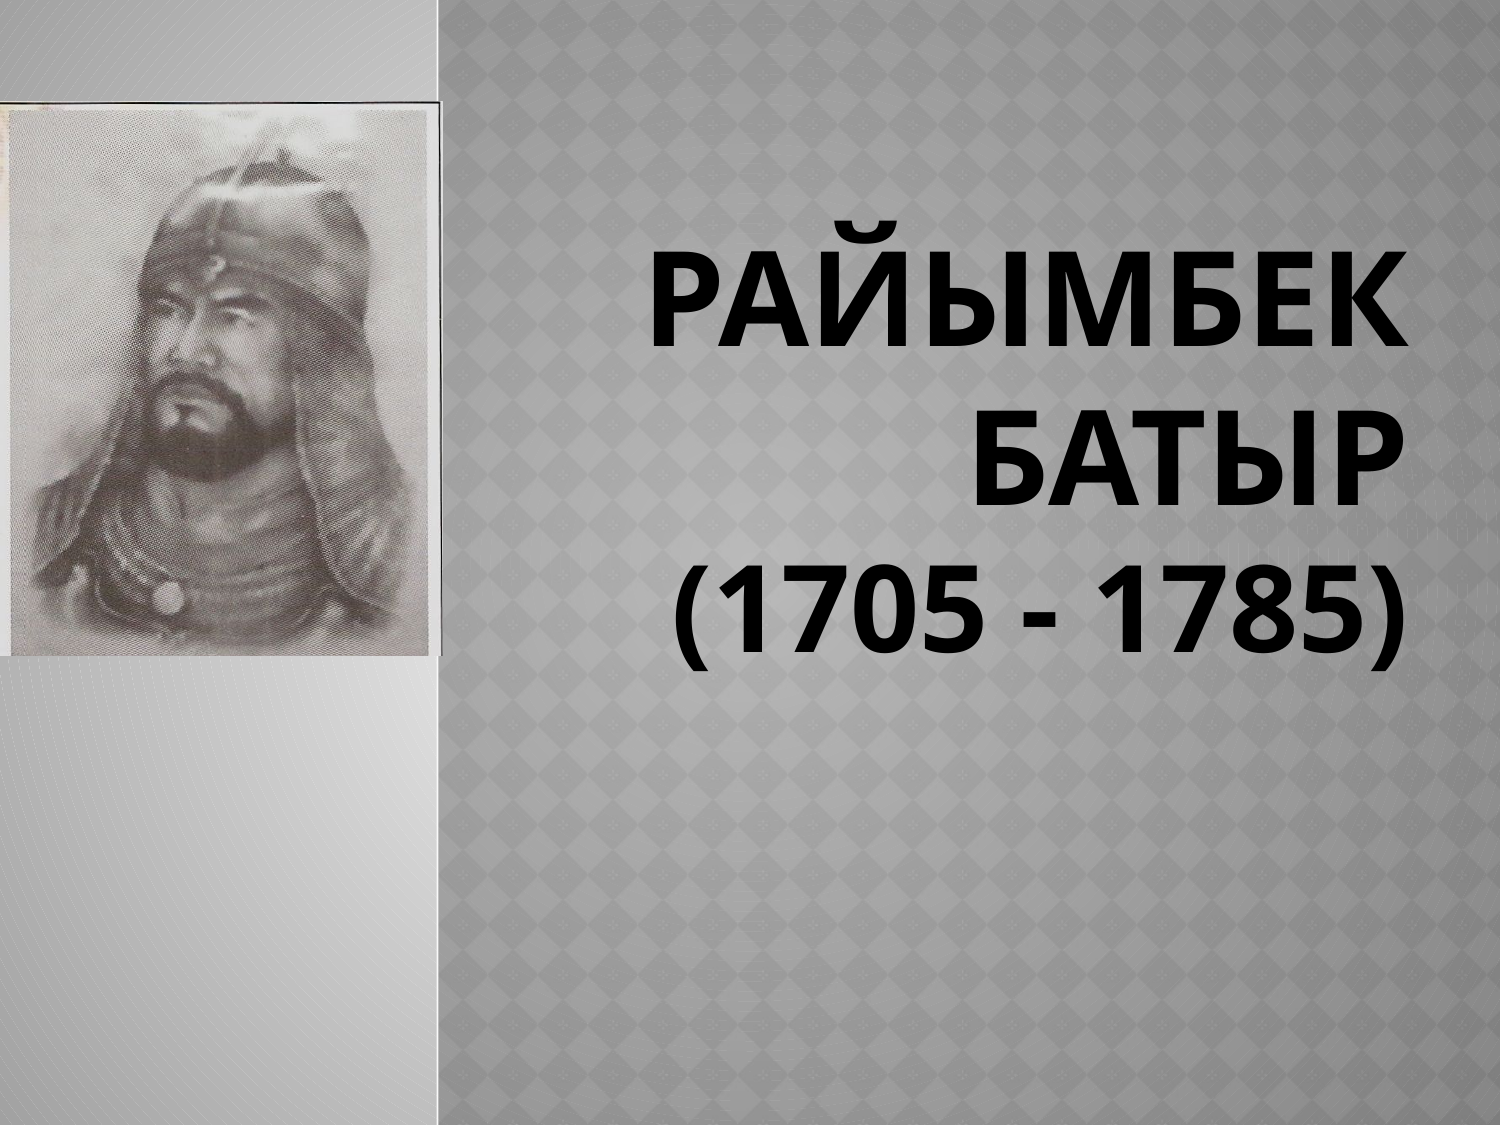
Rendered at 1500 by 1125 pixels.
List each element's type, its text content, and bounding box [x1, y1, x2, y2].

title Райымбек батыр (1705 - 1785) [596, 208, 1417, 677]
picture [0, 101, 444, 656]
